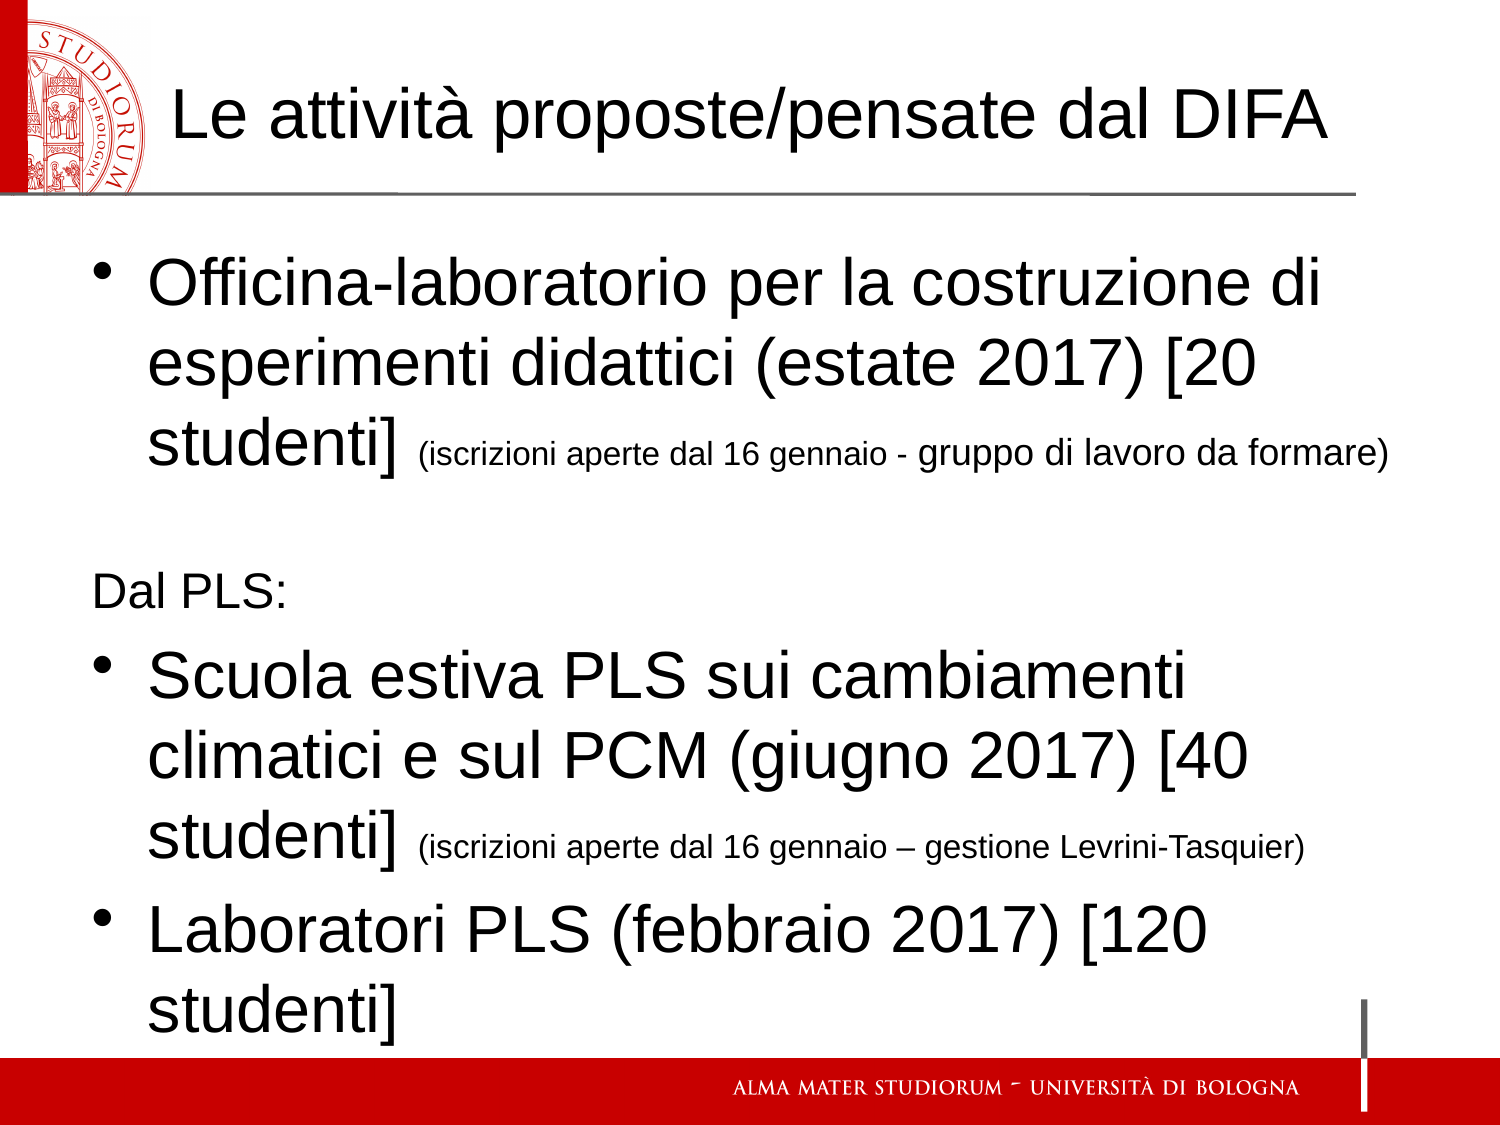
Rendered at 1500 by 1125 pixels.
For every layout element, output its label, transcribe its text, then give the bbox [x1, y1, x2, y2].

list Officina-laboratorio per la costruzione di esperimenti didattici (estate 2017) [20 studenti] (iscrizioni aperte dal 16 gennaio - gruppo di lavoro da formare) Dal PLS: Scuola estiva PLS sui cambiamenti climatici e sul PCM (giugno 2017) [40 studenti] (iscrizioni aperte dal 16 gennaio – gestione Levrini-Tasquier) Laboratori PLS (febbraio 2017) [120 studenti] [76, 231, 1459, 1047]
picture [0, 1058, 1500, 1125]
picture [28, 16, 151, 192]
title Le attività proposte/pensate dal DIFA [103, 59, 1397, 231]
